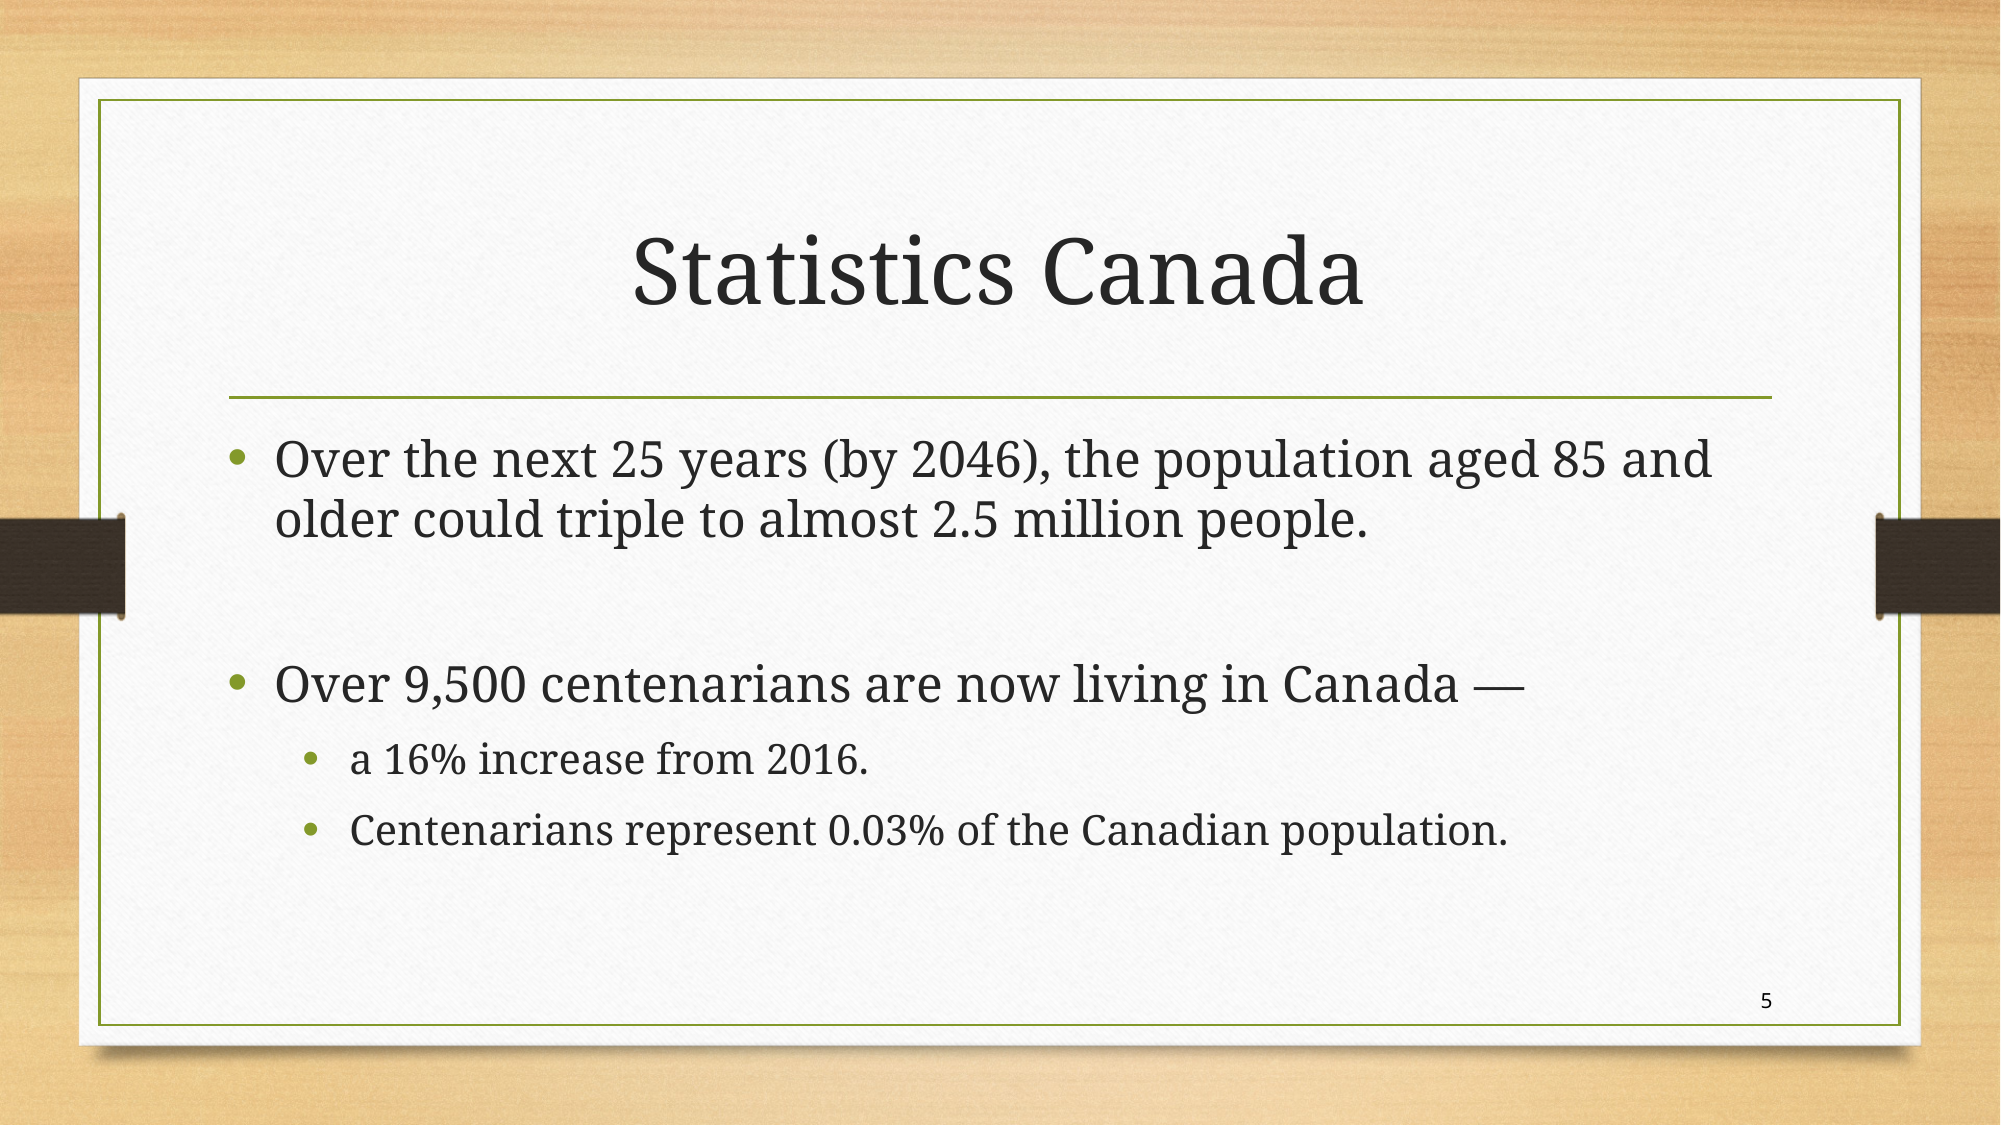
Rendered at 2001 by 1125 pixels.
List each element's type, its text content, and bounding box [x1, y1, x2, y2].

picture [0, 0, 2001, 1125]
slide_number 5 [1698, 979, 1788, 1025]
title Statistics Canada [212, 161, 1788, 375]
list Over the next 25 years (by 2046), the population aged 85 and older could triple to almost 2.5 million people. Over 9,500 centenarians are now living in Canada — a 16% increase from 2016. Centenarians represent 0.03% of the Canadian population. [212, 419, 1788, 964]
